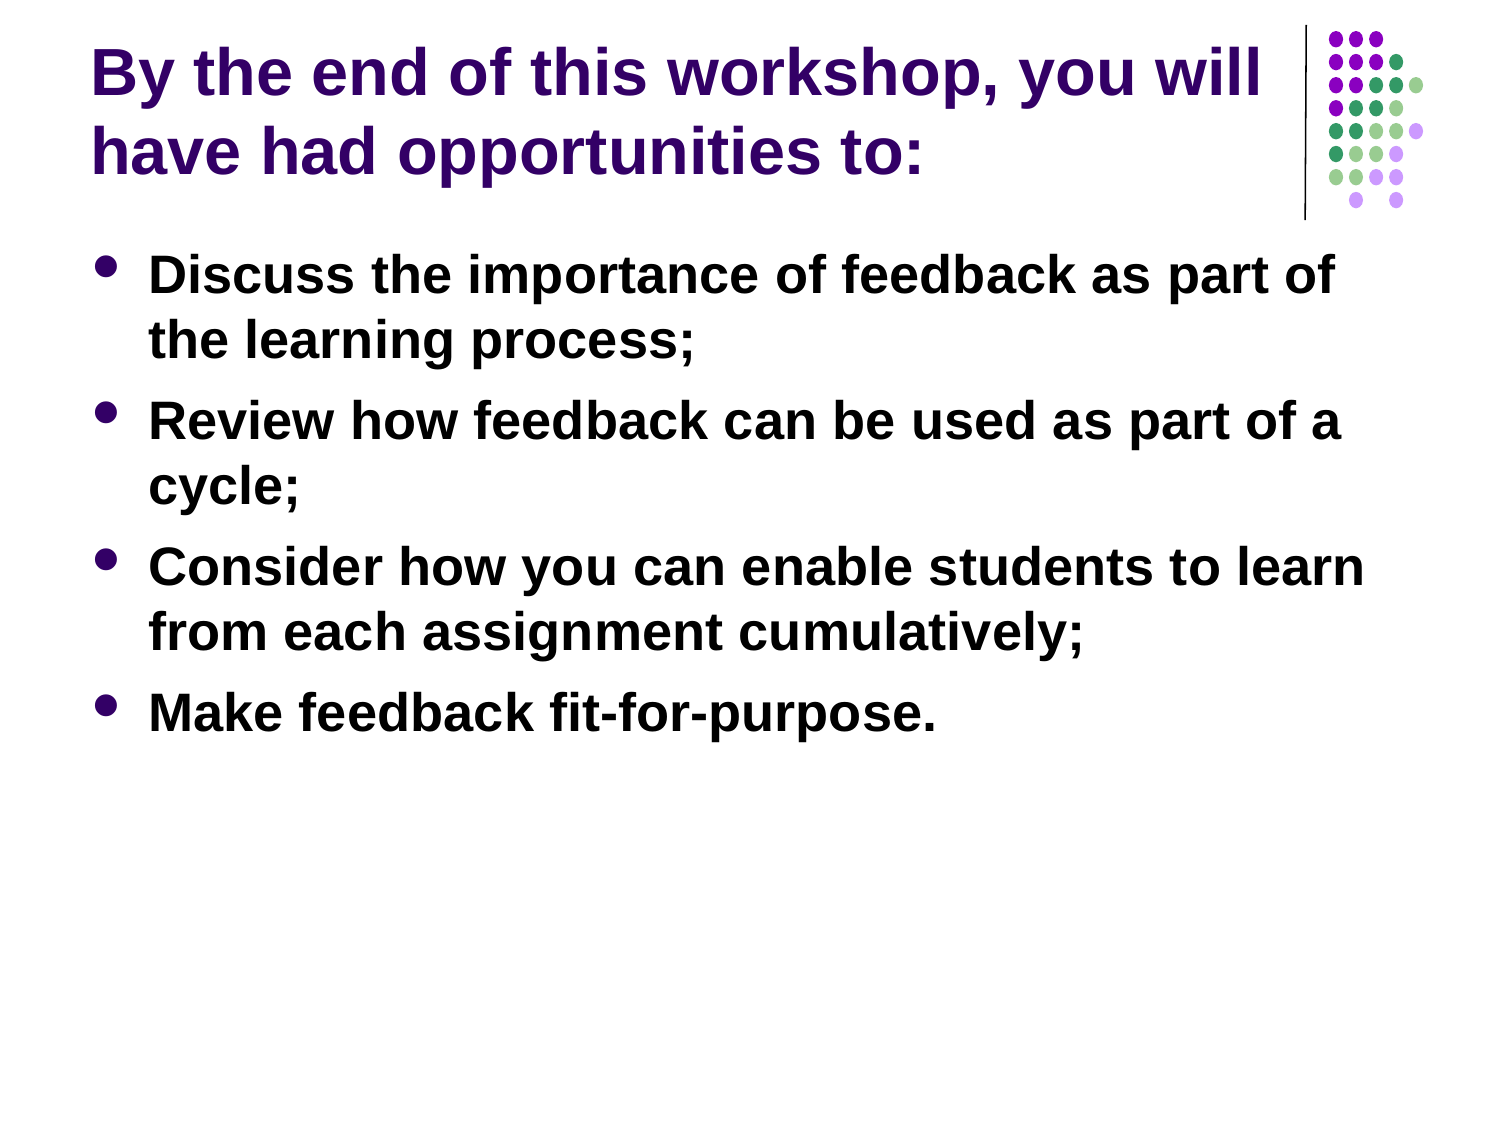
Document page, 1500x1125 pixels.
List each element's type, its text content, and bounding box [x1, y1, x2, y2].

list Discuss the importance of feedback as part of the learning process; Review how feedback can be used as part of a cycle; Consider how you can enable students to learn from each assignment cumulatively; Make feedback fit-for-purpose. [76, 231, 1428, 1018]
title By the end of this workshop, you will have had opportunities to: [74, 19, 1313, 197]
